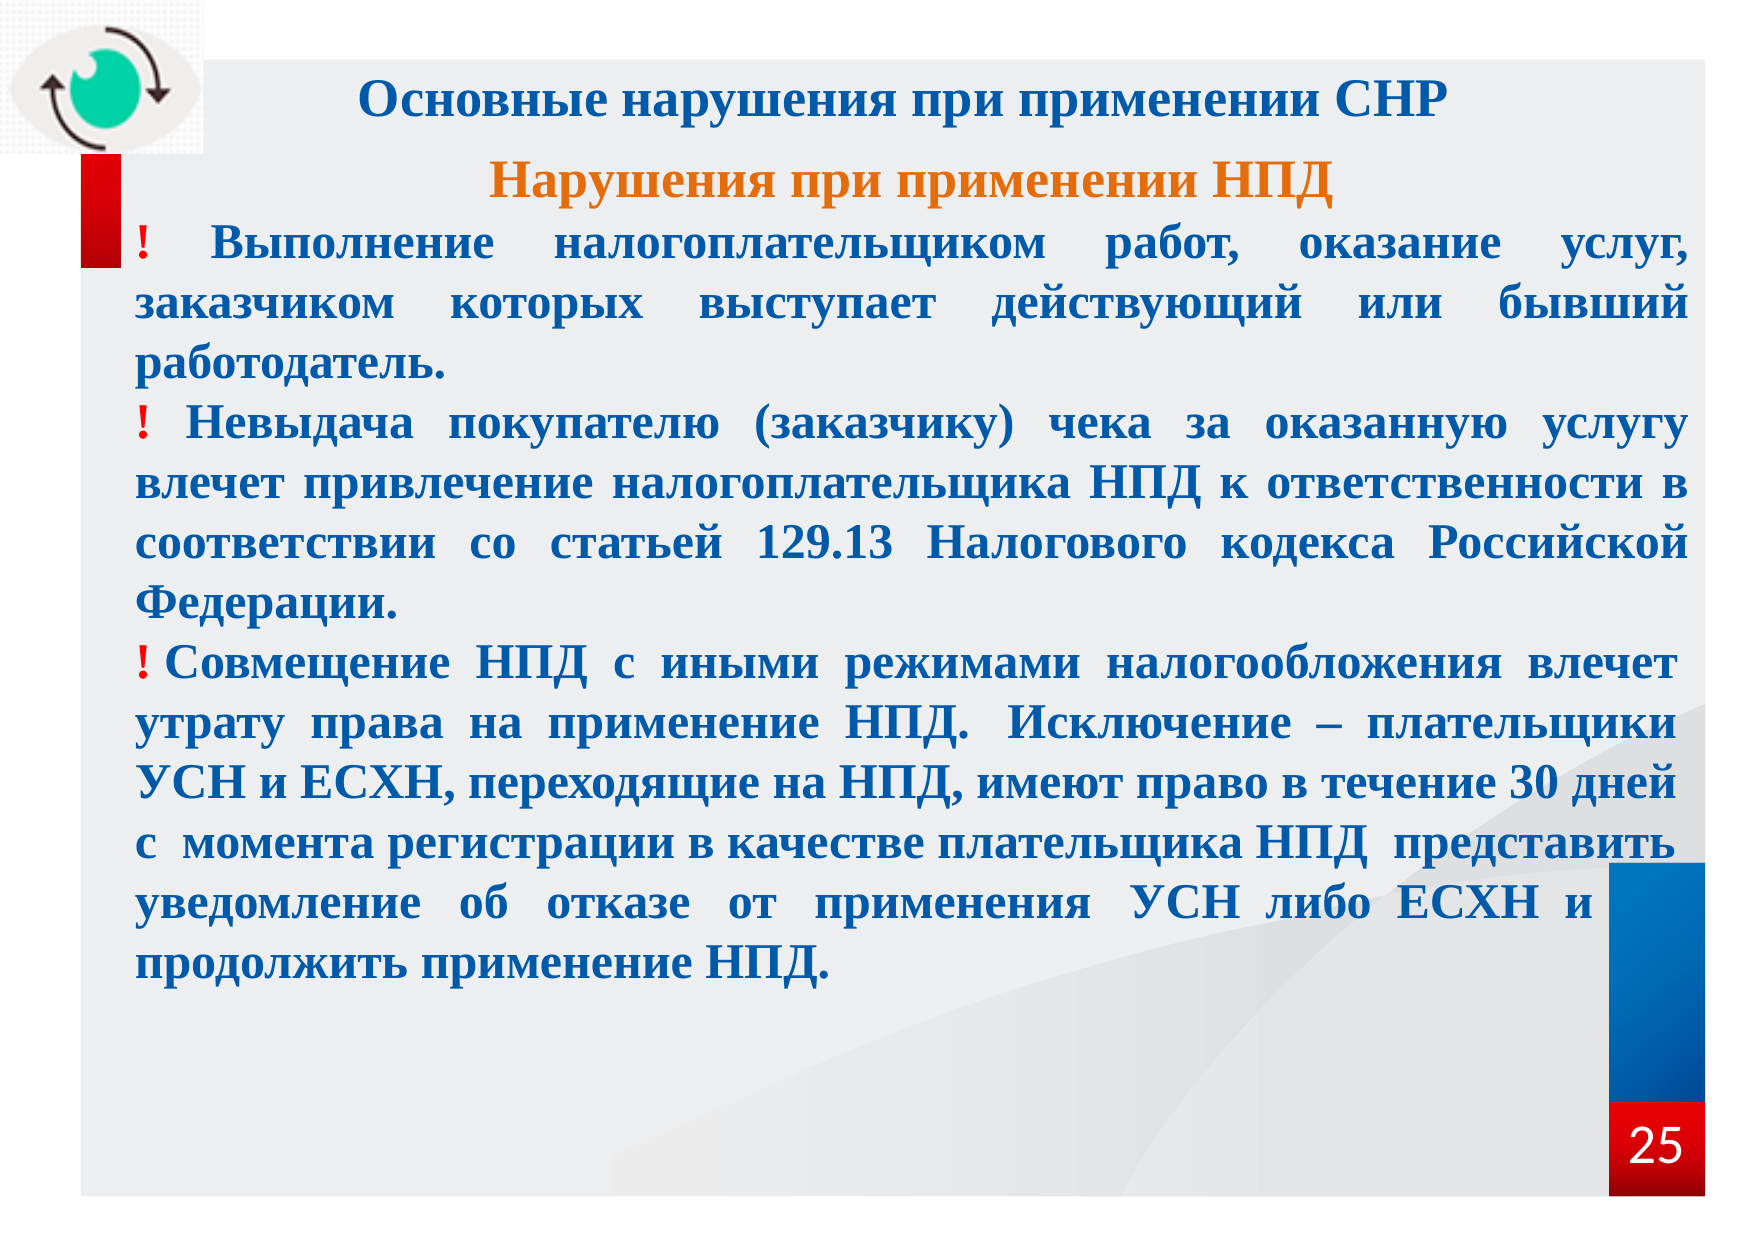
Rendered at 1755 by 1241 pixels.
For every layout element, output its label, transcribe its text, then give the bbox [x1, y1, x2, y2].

title Основные нарушения при применении СНР [209, 52, 1687, 135]
slide_number 25 [1596, 1092, 1716, 1208]
text_box Нарушения при применении НПД ! Выполнение налогоплательщиком работ, оказание услуг, заказчиком которых выступает действующий или бывший работодатель. ! Невыдача покупателю (заказчику) чека за оказанную услугу влечет привлечение налогоплательщика НПД к ответственности в соответствии со статьей 129.13 Налогового кодекса Российской Федерации. ! Совмещение НПД с иными режимами налогообложения влечет утрату права на применение НПД. Исключение – плательщики УСН и ЕСХН, переходящие на НПД, имеют право в течение 30 дней с момента регистрации в качестве плательщика НПД представить уведомление об отказе от применения УСН либо ЕСХН и продолжить применение НПД. [120, 135, 1704, 207]
picture [0, 0, 1755, 1241]
